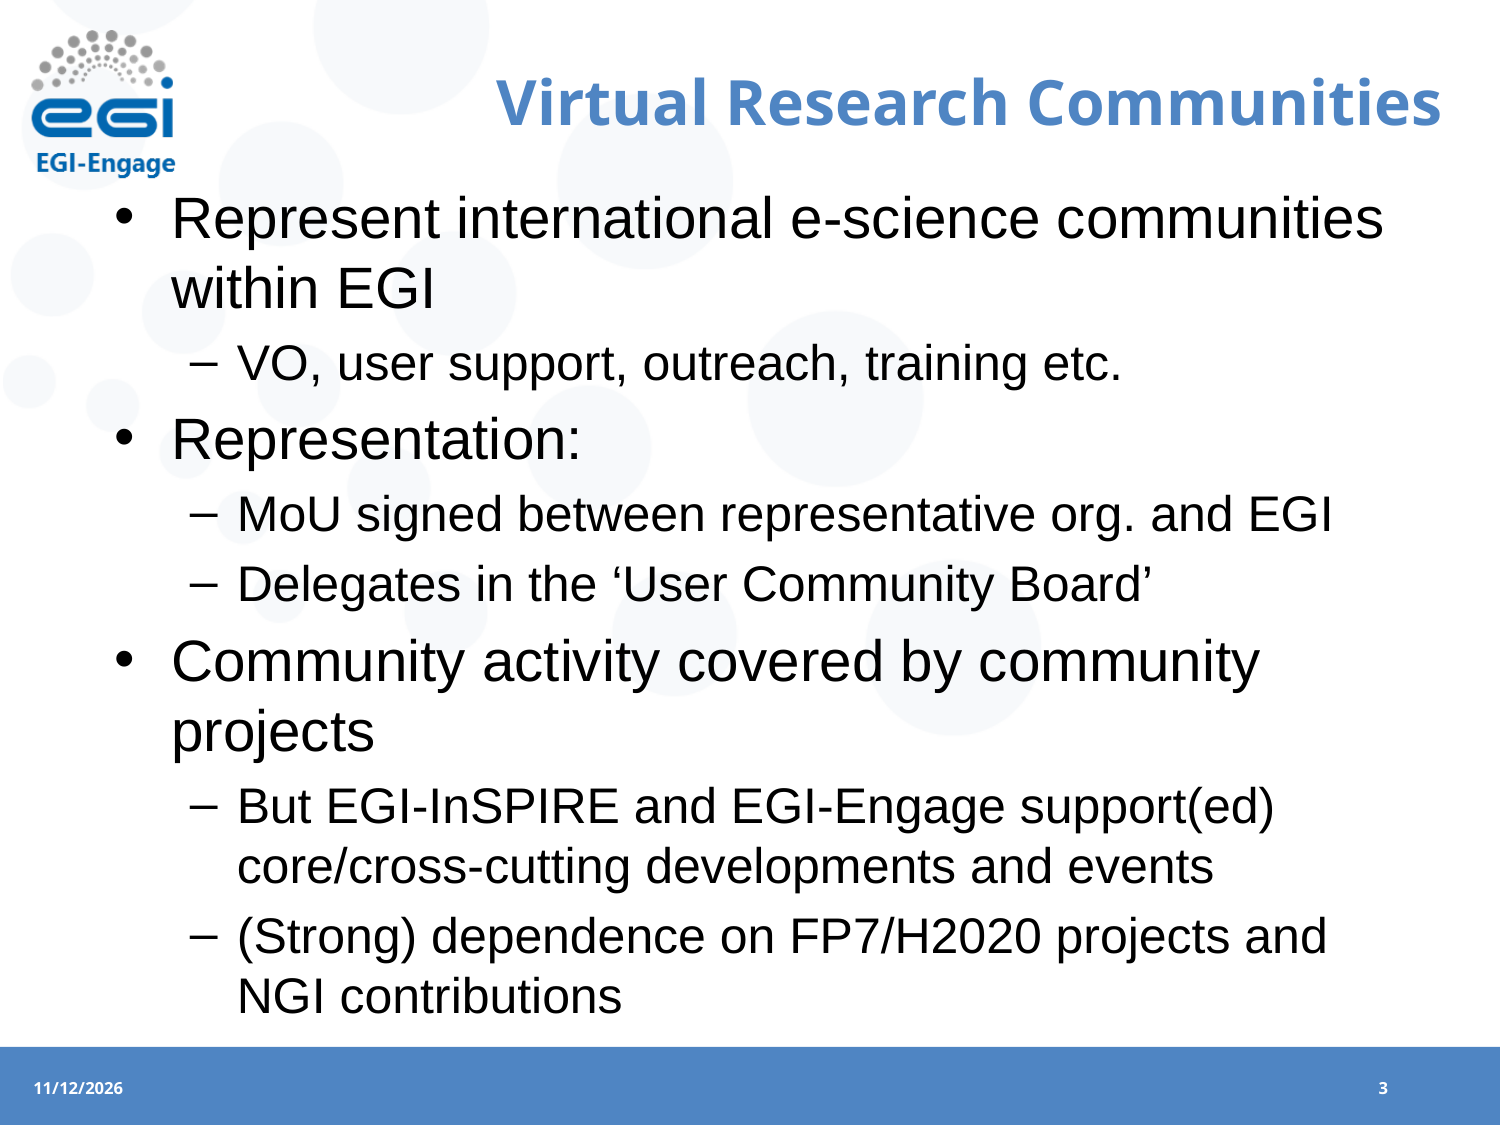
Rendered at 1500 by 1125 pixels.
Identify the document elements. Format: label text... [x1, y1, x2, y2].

title Virtual Research Communities [253, 30, 1459, 171]
list Represent international e-science communities within EGI VO, user support, outreach, training etc. Representation: MoU signed between representative org. and EGI Delegates in the ‘User Community Board’ Community activity covered by community projects But EGI-InSPIRE and EGI-Engage support(ed) core/cross-cutting developments and events (Strong) dependence on FP7/H2020 projects and NGI contributions [100, 172, 1425, 916]
picture [3, 0, 1076, 772]
